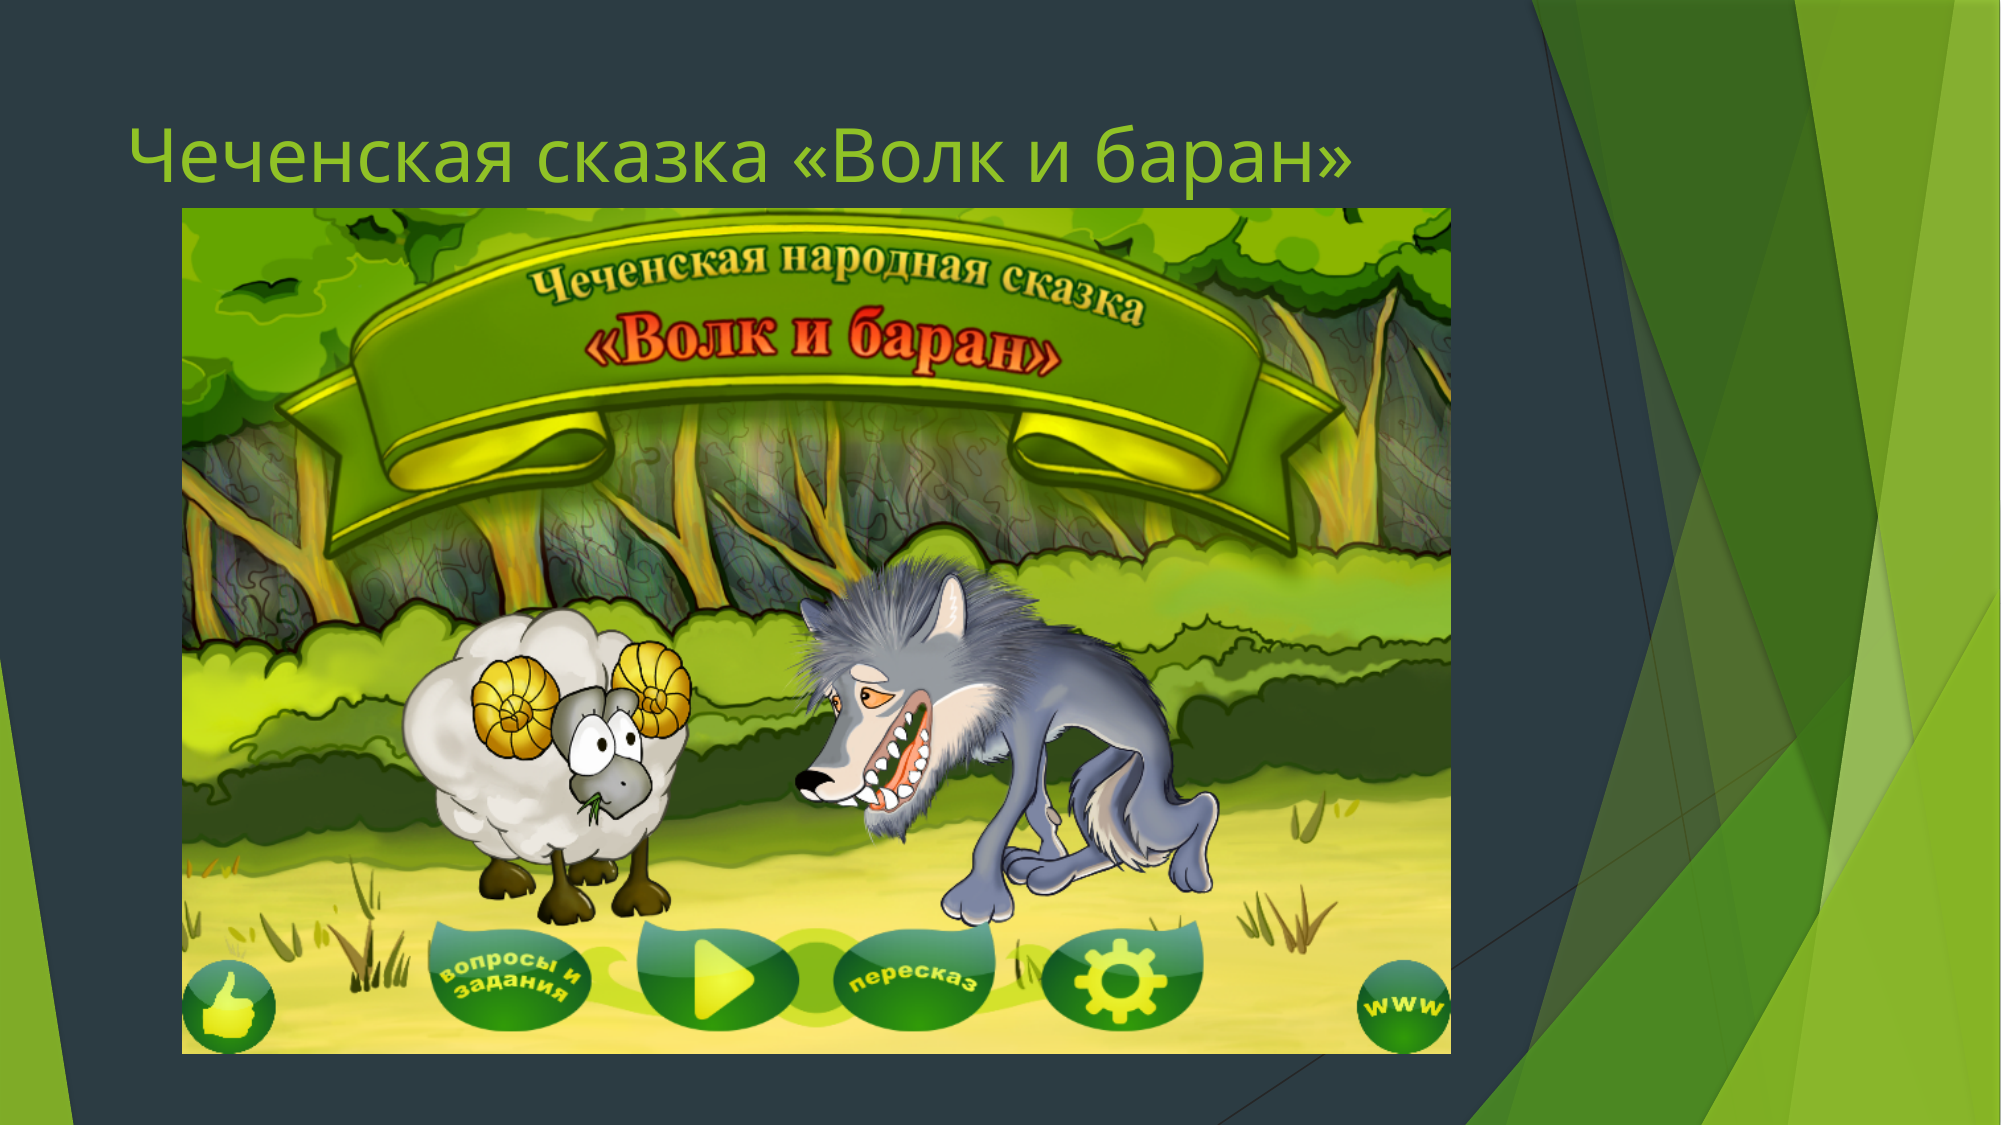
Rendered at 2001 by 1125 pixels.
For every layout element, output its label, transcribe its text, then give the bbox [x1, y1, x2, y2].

title Чеченская сказка «Волк и баран» [111, 99, 1522, 317]
picture [181, 207, 1451, 1055]
